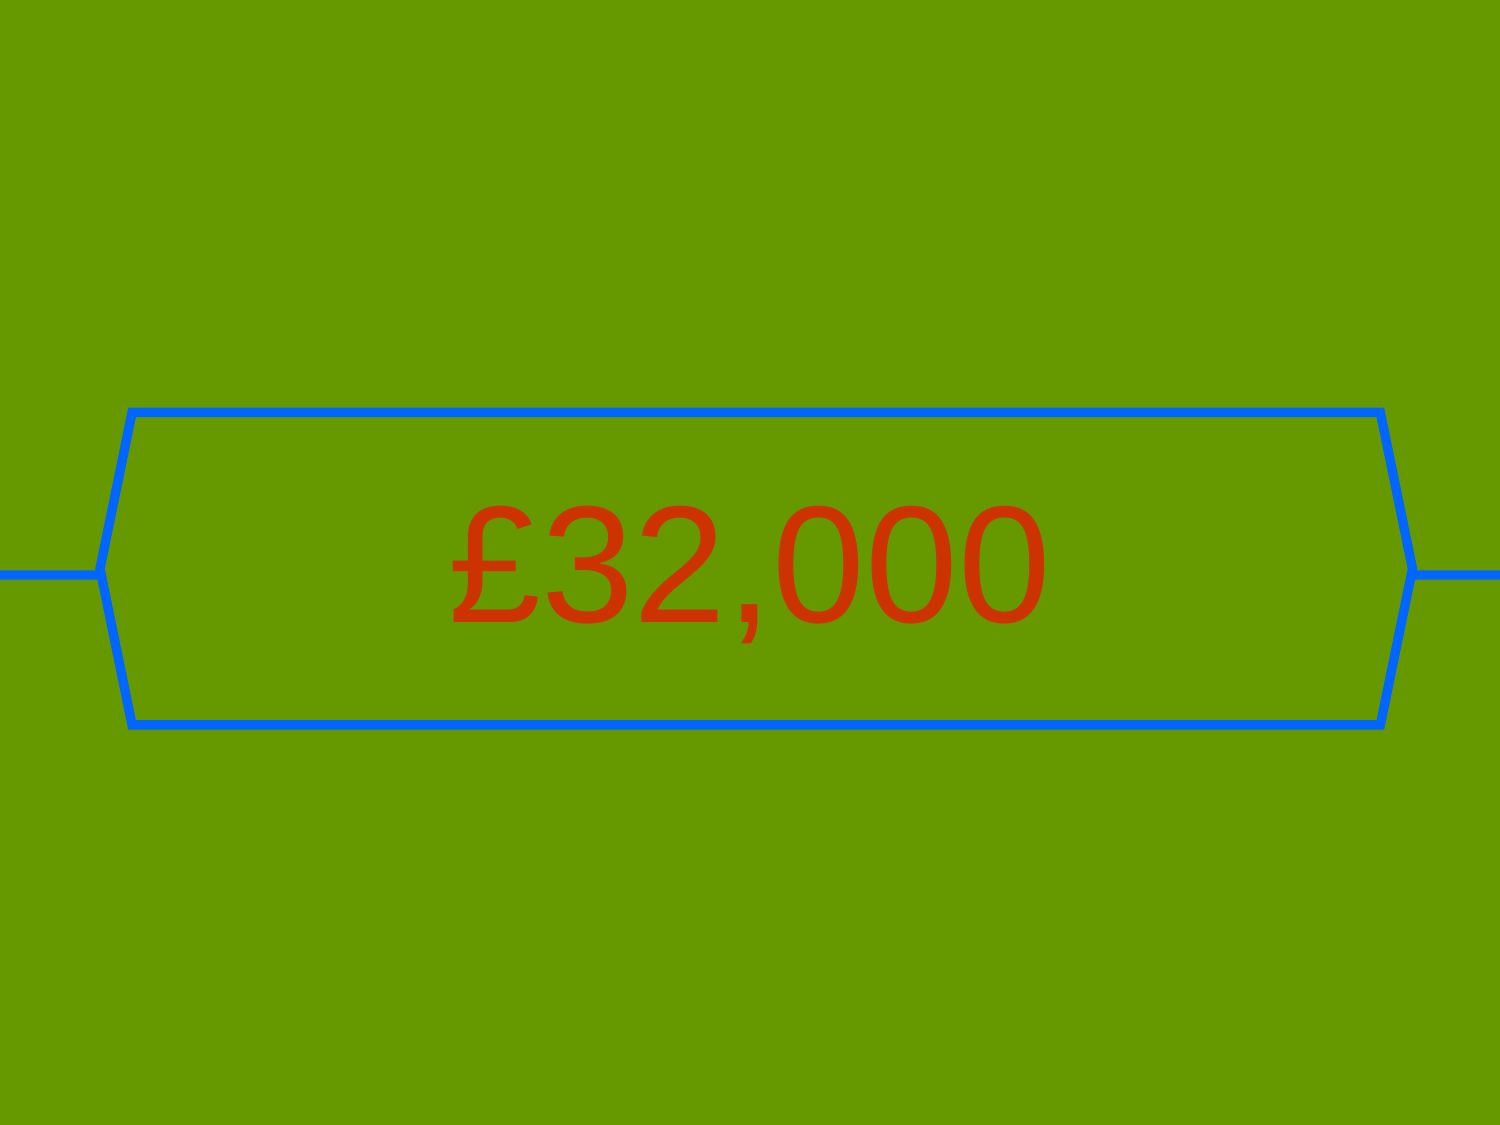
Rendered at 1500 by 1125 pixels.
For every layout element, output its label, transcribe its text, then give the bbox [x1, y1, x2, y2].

text_box [116, 412, 1413, 725]
title £32,000 [112, 462, 1388, 650]
text_box [99, 510, 112, 628]
